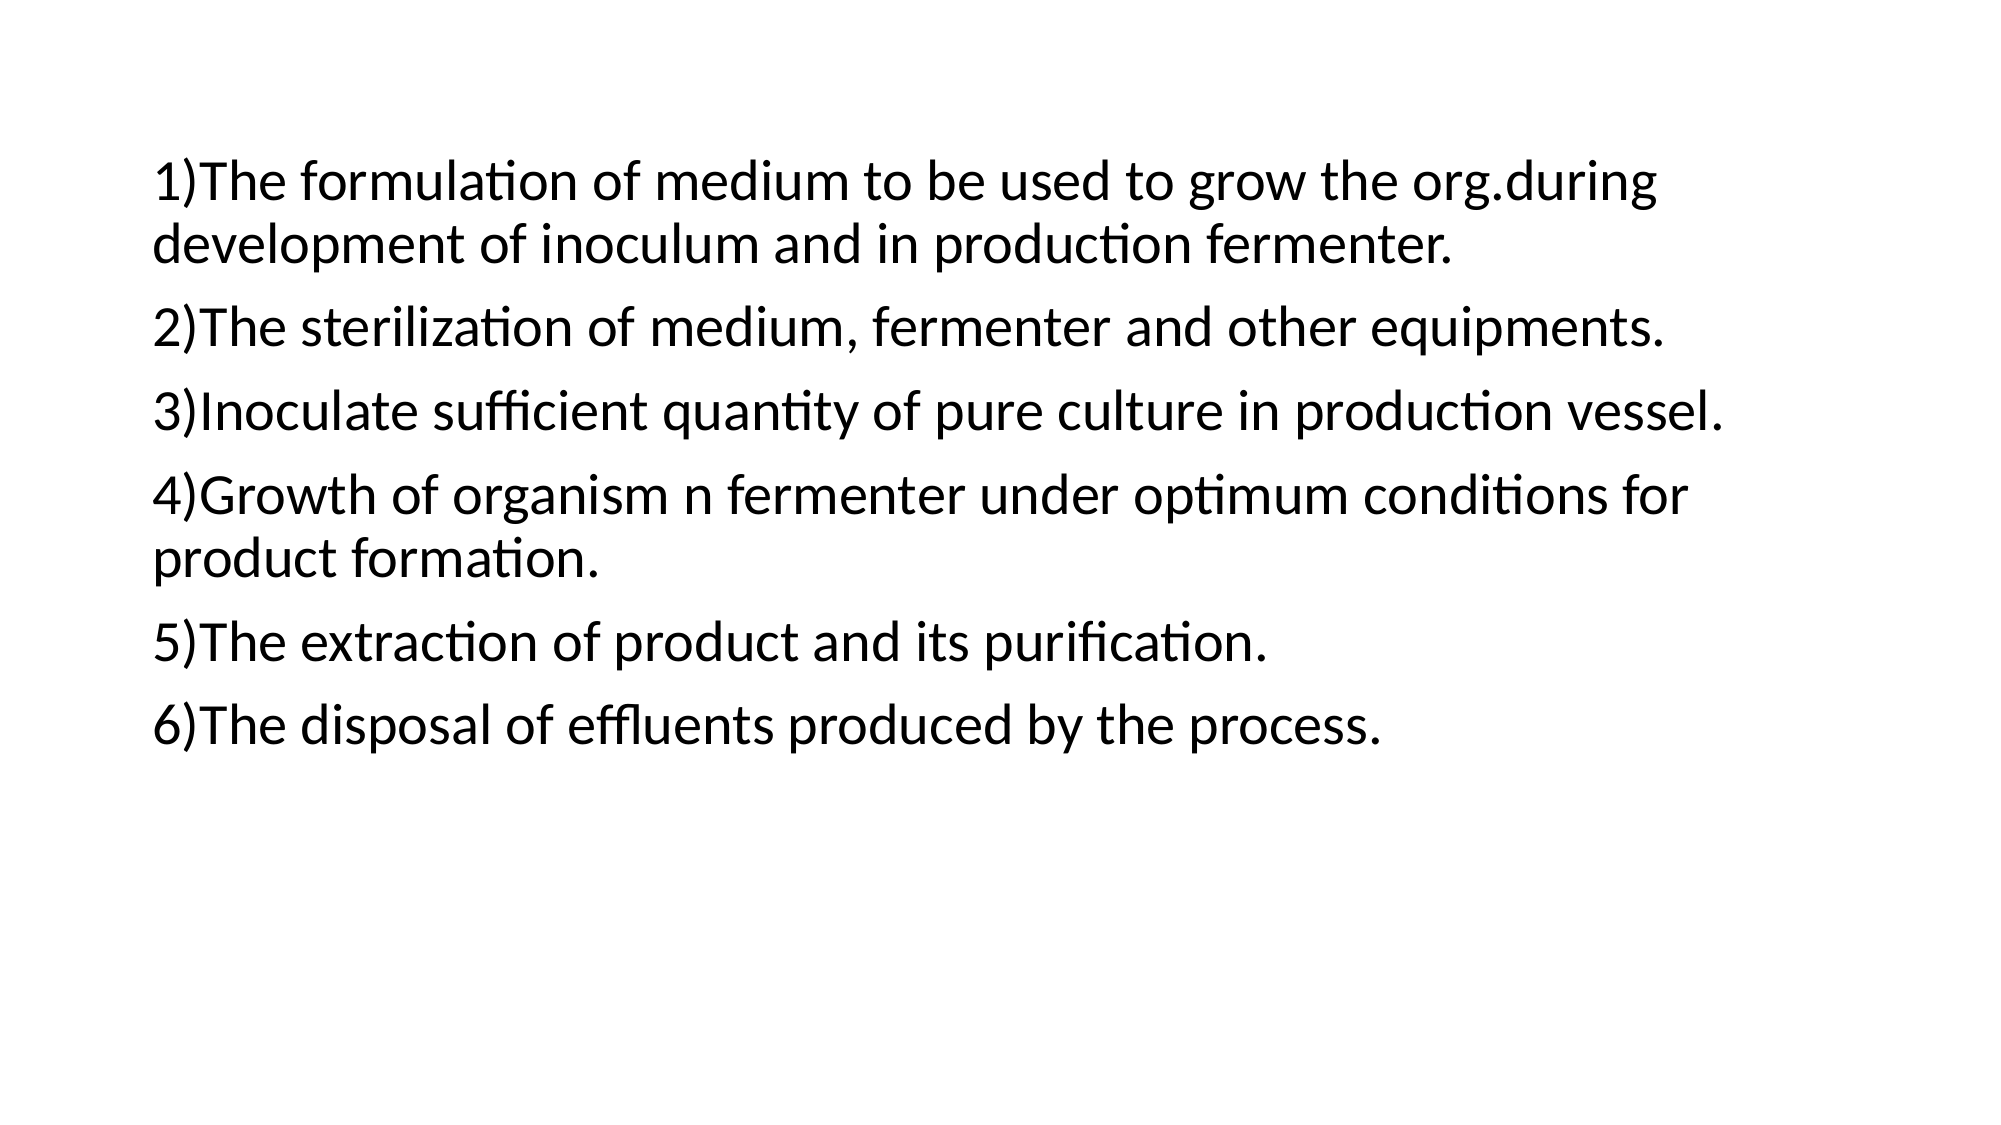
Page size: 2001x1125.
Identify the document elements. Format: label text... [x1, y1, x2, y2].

list 1)The formulation of medium to be used to grow the org.during development of inoculum and in production fermenter. 2)The sterilization of medium, fermenter and other equipments. 3)Inoculate sufficient quantity of pure culture in production vessel. 4)Growth of organism n fermenter under optimum conditions for product formation. 5)The extraction of product and its purification. 6)The disposal of effluents produced by the process. [137, 142, 1863, 1014]
